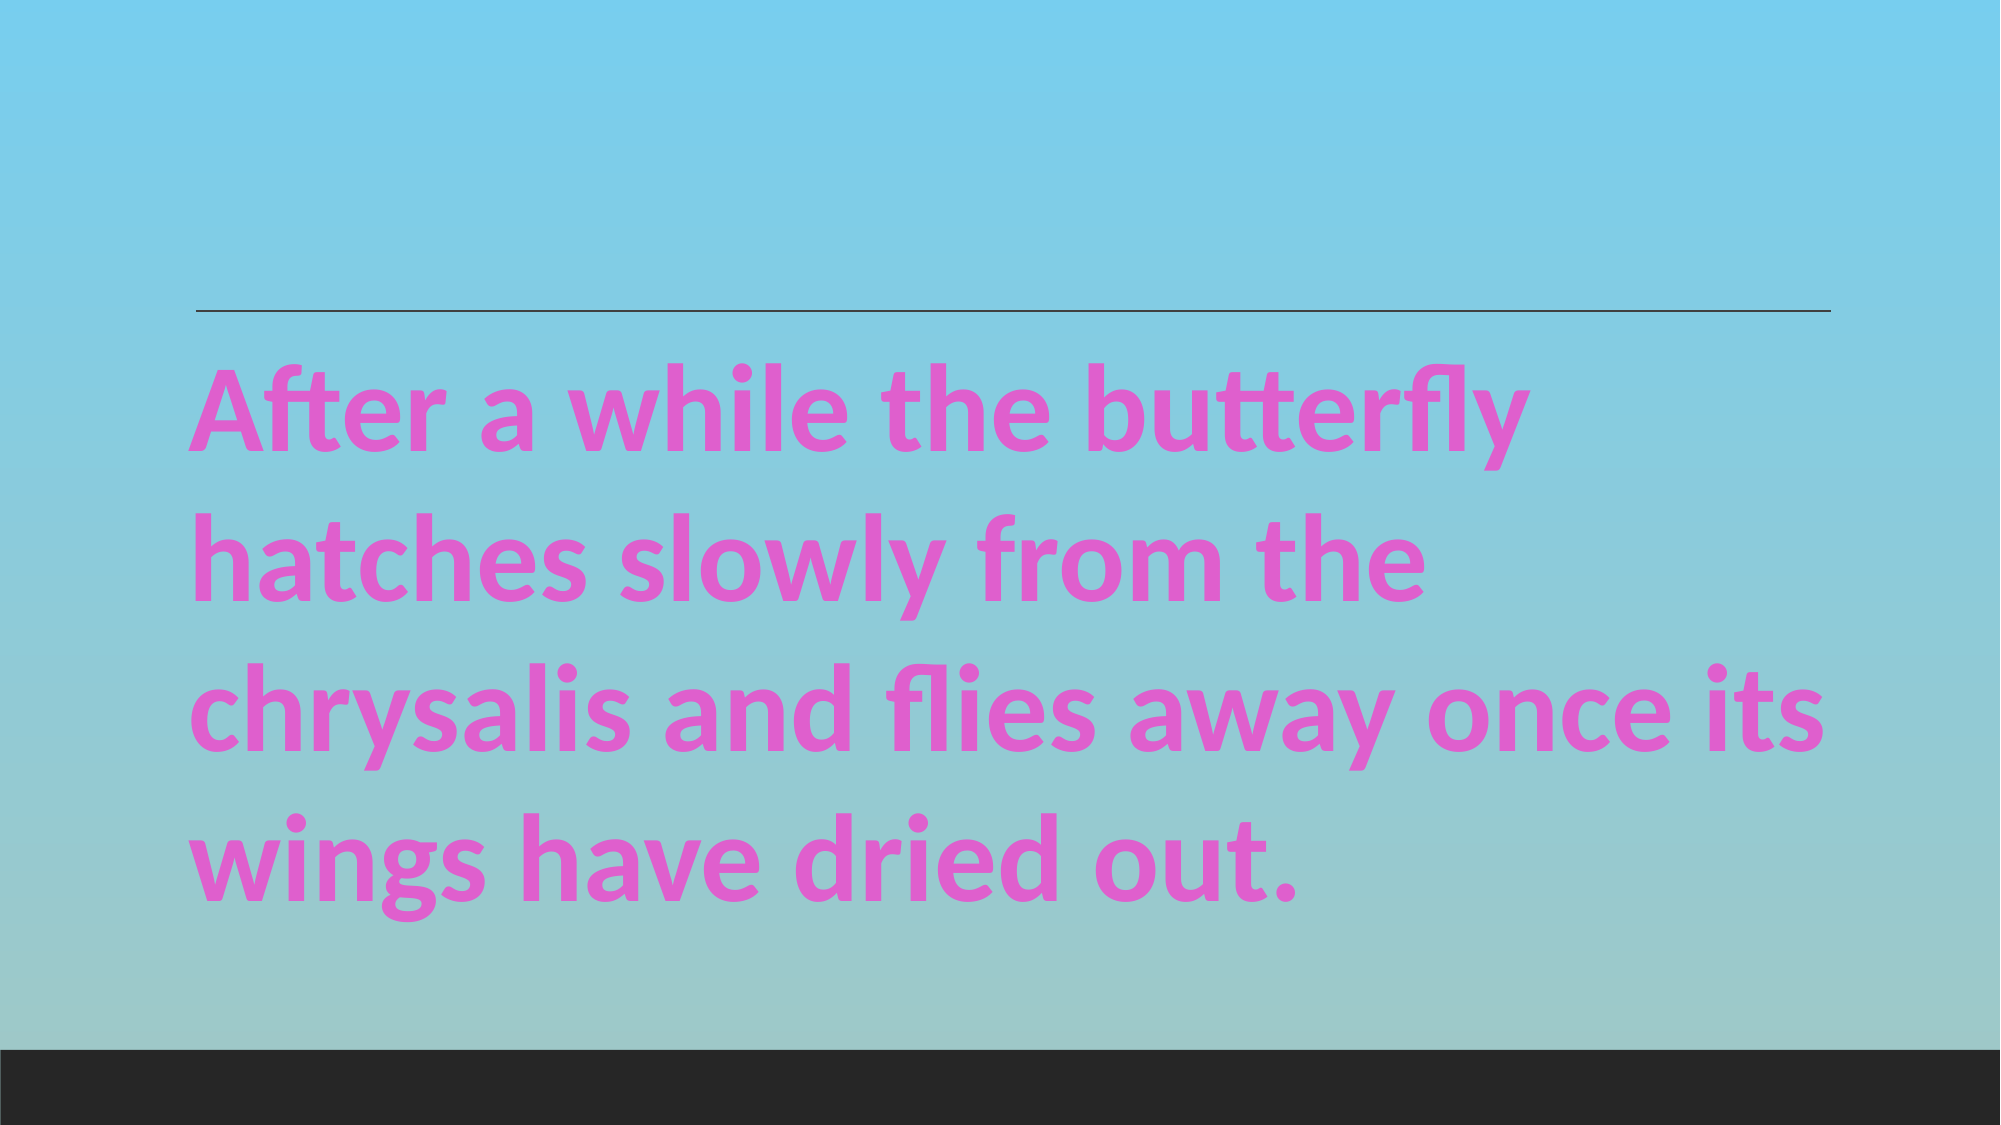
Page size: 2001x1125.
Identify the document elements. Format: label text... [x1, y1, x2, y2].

text_box After a while the butterfly hatches slowly from the chrysalis and flies away once its wings have dried out. [173, 318, 1880, 934]
